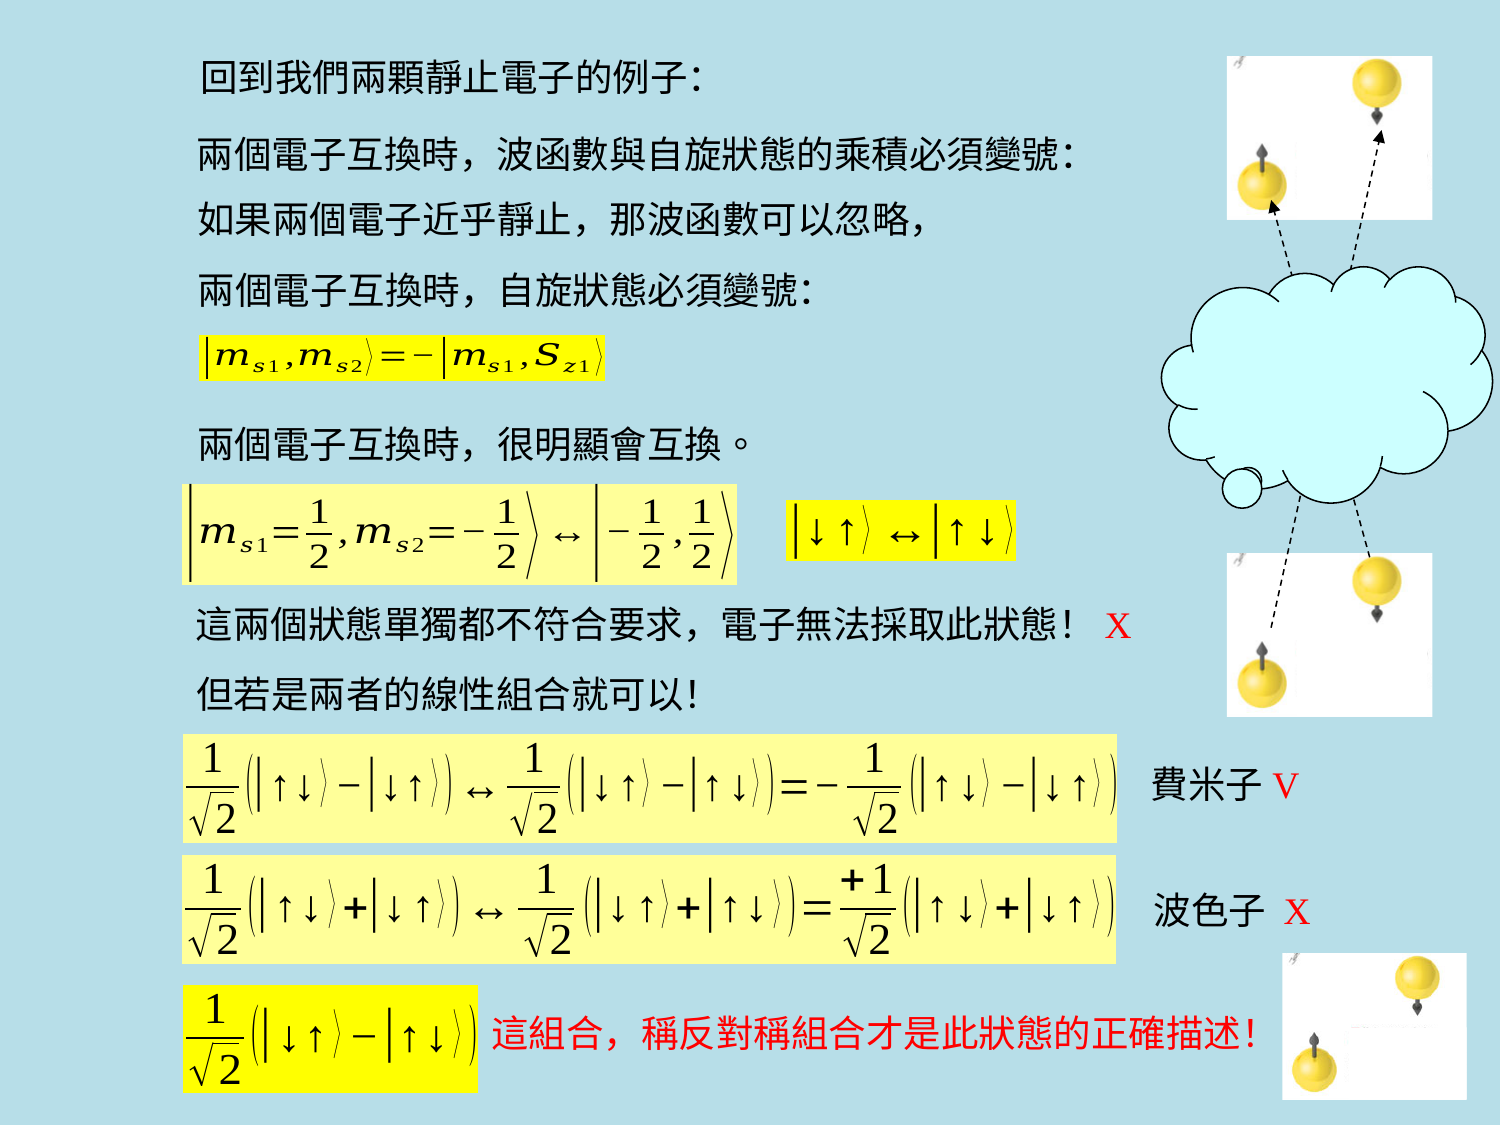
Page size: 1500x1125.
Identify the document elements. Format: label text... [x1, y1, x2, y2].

text_box 如果兩個電子近乎靜止，那波函數可以忽略， [182, 188, 1001, 249]
text_box 波色子 X [1139, 879, 1352, 940]
text_box 兩個電子互換時，自旋狀態必須變號： [183, 259, 1137, 319]
text_box 這組合，稱反對稱組合才是此狀態的正確描述！ [476, 1002, 1276, 1063]
text_box 費米子V [1136, 753, 1349, 814]
picture [1226, 56, 1433, 220]
text_box [1161, 266, 1493, 509]
text_box 但若是兩者的線性組合就可以！ [181, 664, 880, 724]
picture [1281, 952, 1467, 1100]
picture [1226, 553, 1433, 717]
text_box 兩個電子互換時，波函數與自旋狀態的乘積必須變號： [181, 123, 1135, 184]
text_box 回到我們兩顆靜止電子的例子： [185, 46, 1206, 107]
